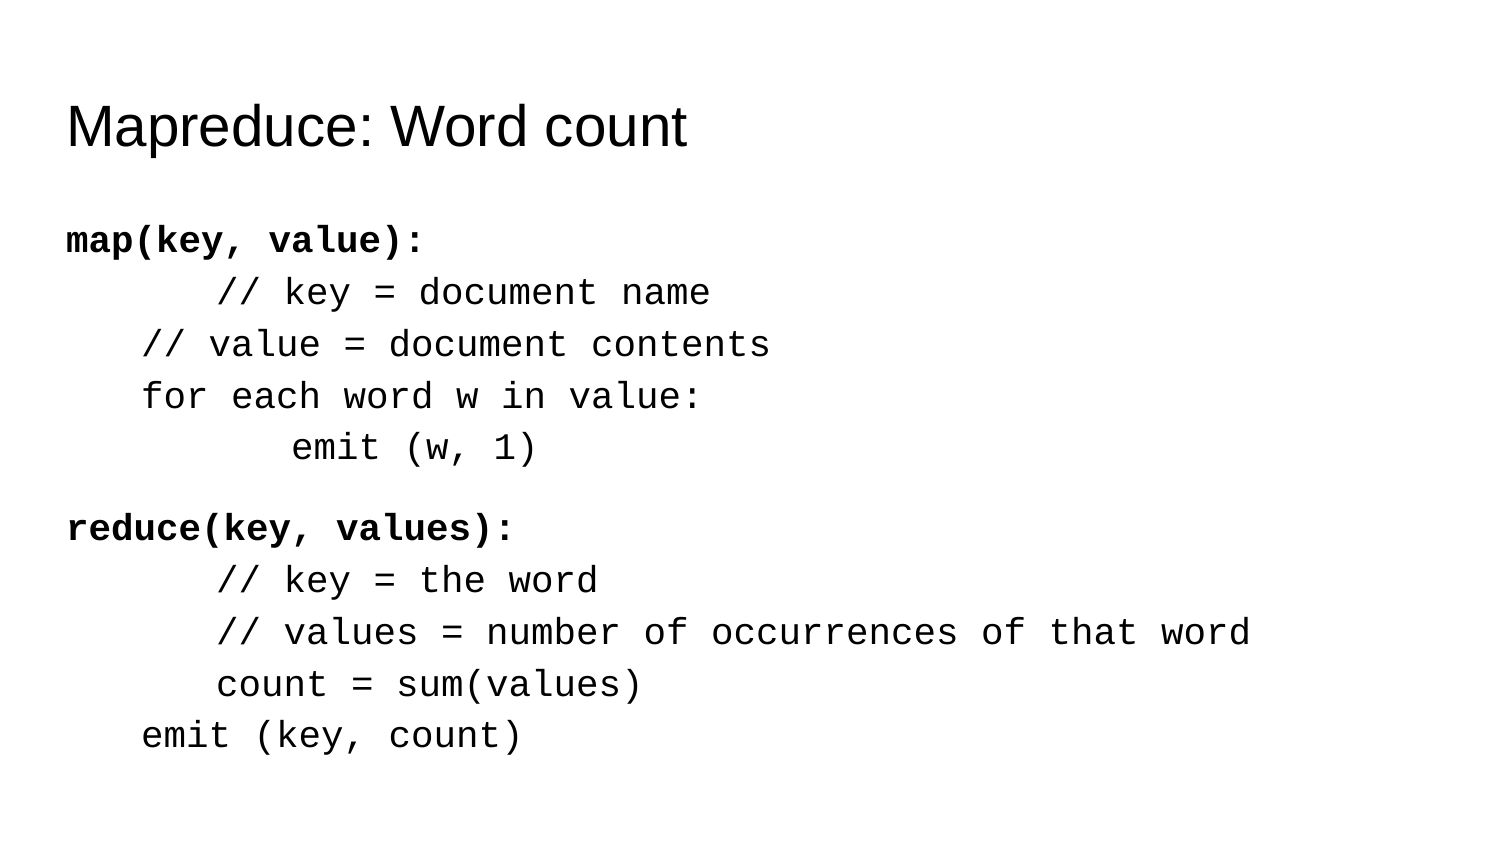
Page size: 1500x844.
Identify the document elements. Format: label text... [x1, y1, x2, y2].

list map(key, value): // key = document name // value = document contents for each word w in value: emit (w, 1) reduce(key, values): // key = the word // values = number of occurrences of that word count = sum(values) emit (key, count) [51, 193, 1449, 830]
title Mapreduce: Word count [51, 72, 1449, 167]
